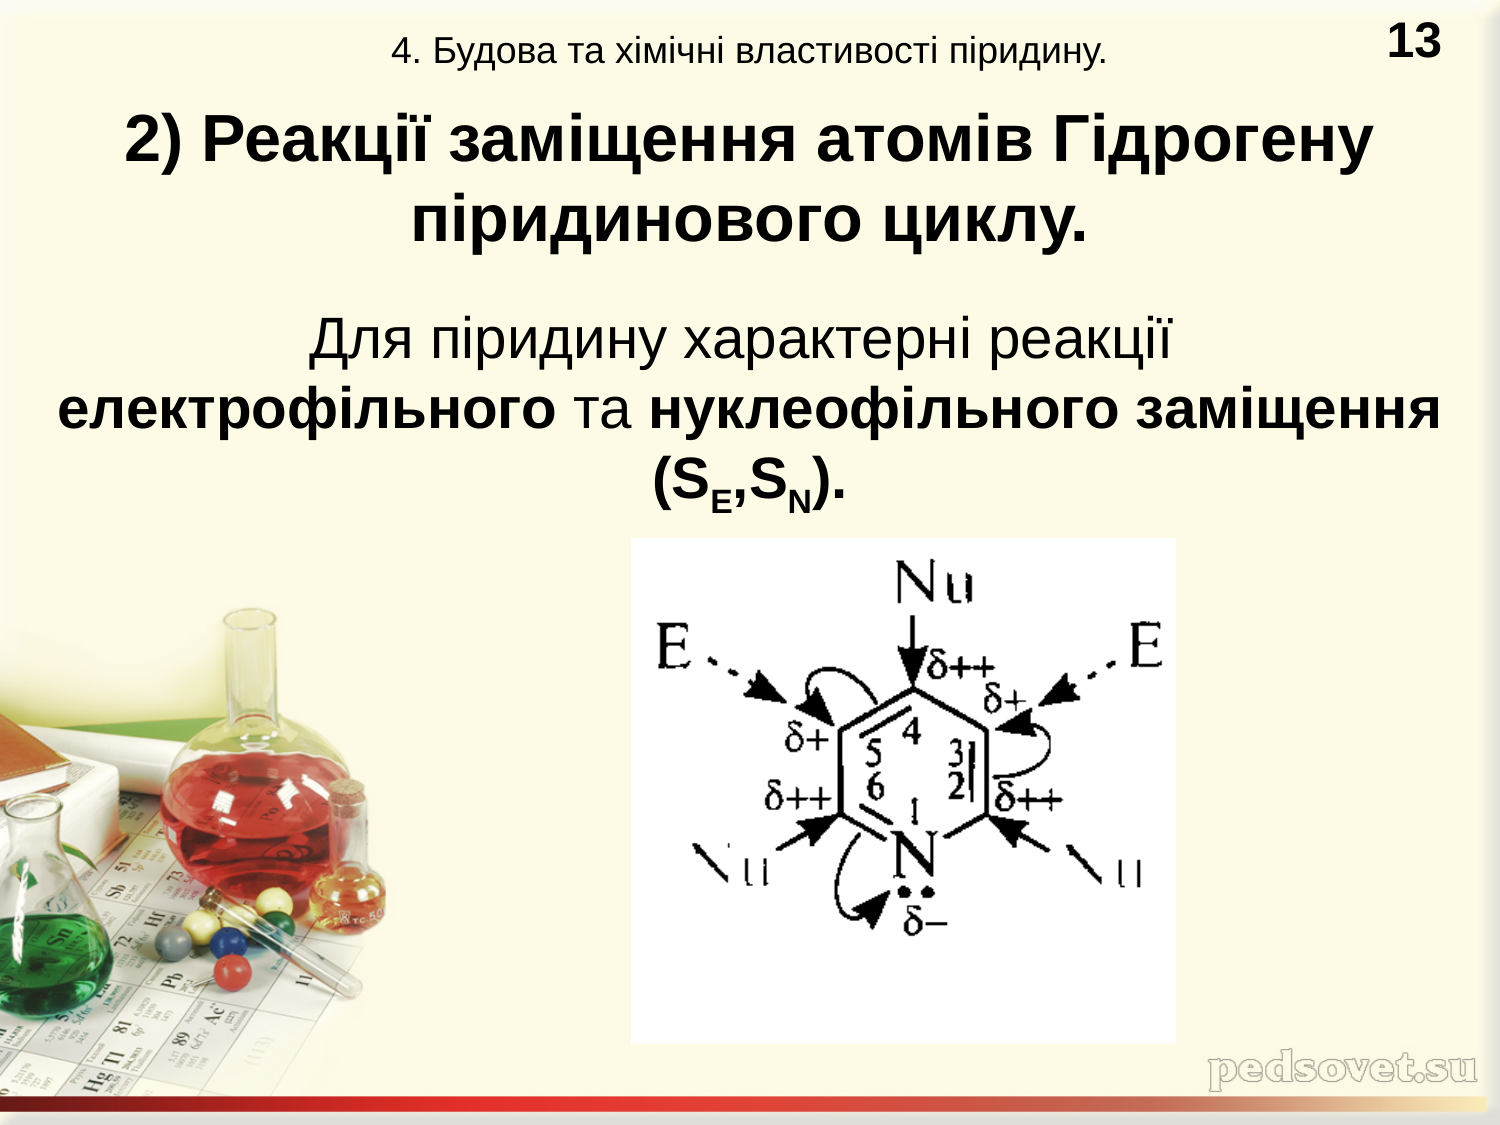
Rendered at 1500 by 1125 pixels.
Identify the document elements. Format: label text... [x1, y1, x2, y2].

title 4. Будова та хімічні властивості піридину. [75, 19, 1364, 47]
picture [0, 0, 1500, 1125]
list 2) Реакції заміщення атомів Гідрогену піридинового циклу. Для піридину характерні реакції електрофільного та нуклеофільного заміщення (SE,SN). [8, 47, 1492, 1076]
text_box 13 [1364, 0, 1465, 98]
picture [631, 538, 1176, 1044]
